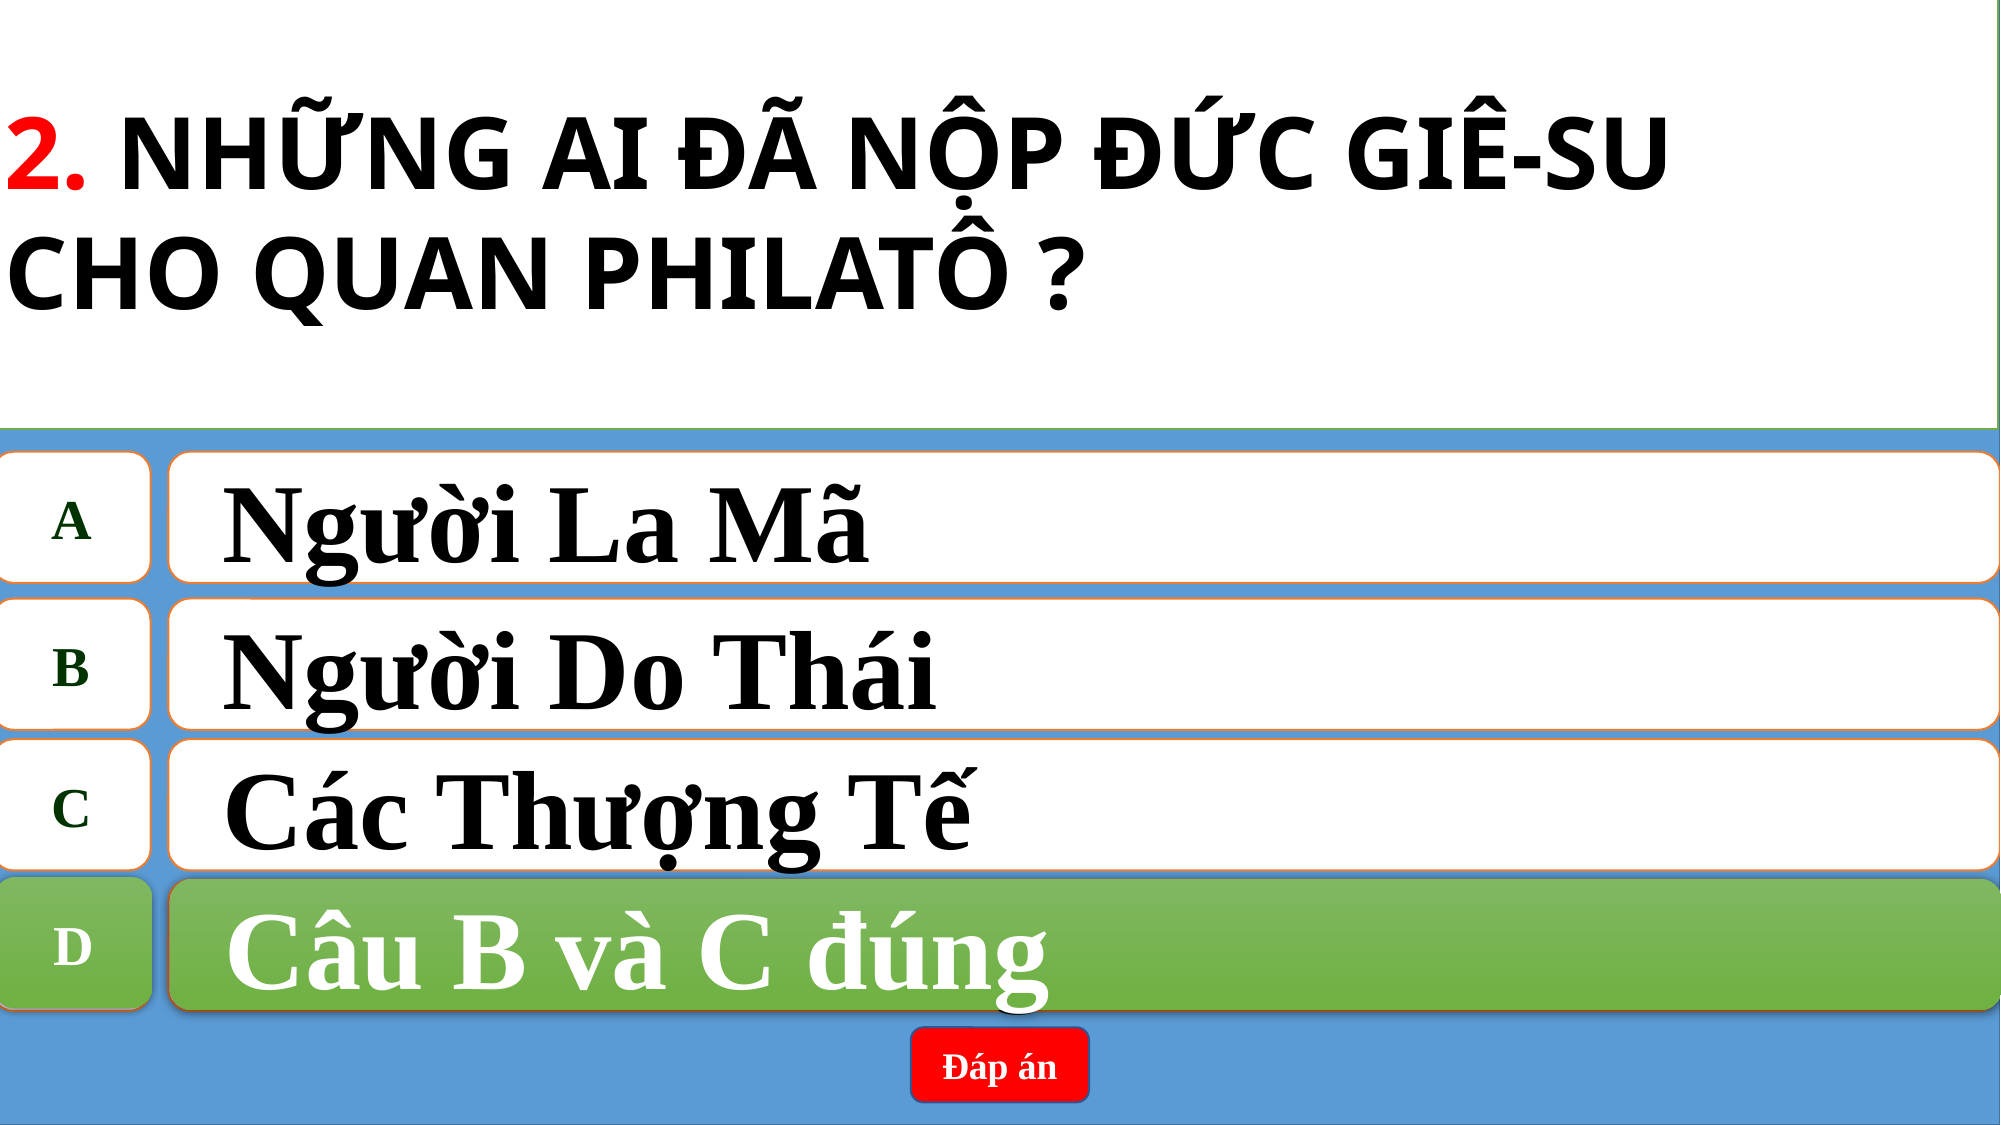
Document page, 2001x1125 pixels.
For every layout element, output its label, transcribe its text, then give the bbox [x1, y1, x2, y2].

text_box [0, 1011, 2000, 1125]
text_box [1983, 871, 2000, 876]
text_box [133, 871, 189, 876]
text_box [0, 871, 9, 876]
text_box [0, 451, 2000, 583]
text_box [0, 583, 2000, 598]
text_box 2. NHỮNG AI ĐÃ NỘP ĐỨC GIÊ-SU CHO QUAN PHILATÔ ? [0, 0, 1999, 430]
text_box Đáp án [909, 1026, 1091, 1104]
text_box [0, 876, 2000, 1010]
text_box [0, 739, 2000, 871]
text_box [0, 0, 2000, 451]
text_box [0, 730, 2000, 739]
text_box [0, 598, 2000, 730]
